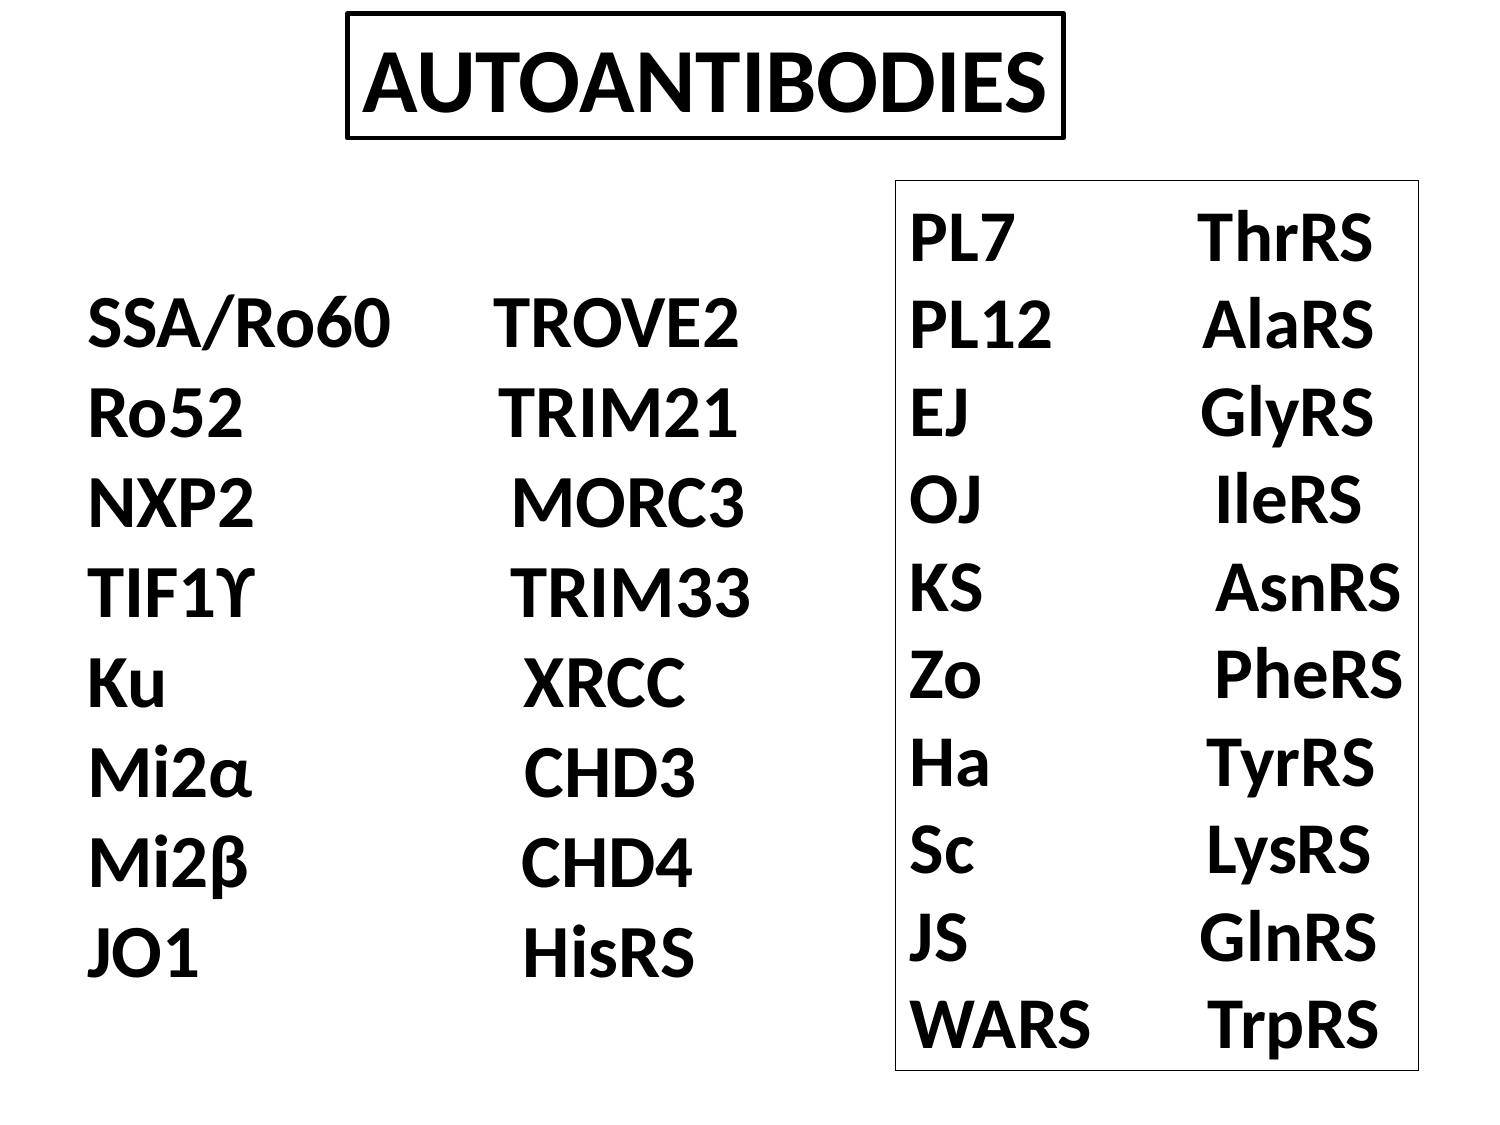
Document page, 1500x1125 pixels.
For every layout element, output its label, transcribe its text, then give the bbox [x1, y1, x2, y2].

text_box SSA/Ro60 TROVE2 Ro52 TRIM21 NXP2 MORC3 TIF1ϒ TRIM33 Ku XRCC Mi2α CHD3 Mi2β CHD4 JO1 HisRS [72, 265, 803, 1090]
text_box PL7 ThrRS PL12 AlaRS EJ GlyRS OJ IleRS KS AsnRS Zo PheRS Ha TyrRS Sc LysRS JS GlnRS WARS TrpRS [895, 180, 1419, 1071]
text_box AUTOANTIBODIES [347, 13, 1064, 139]
